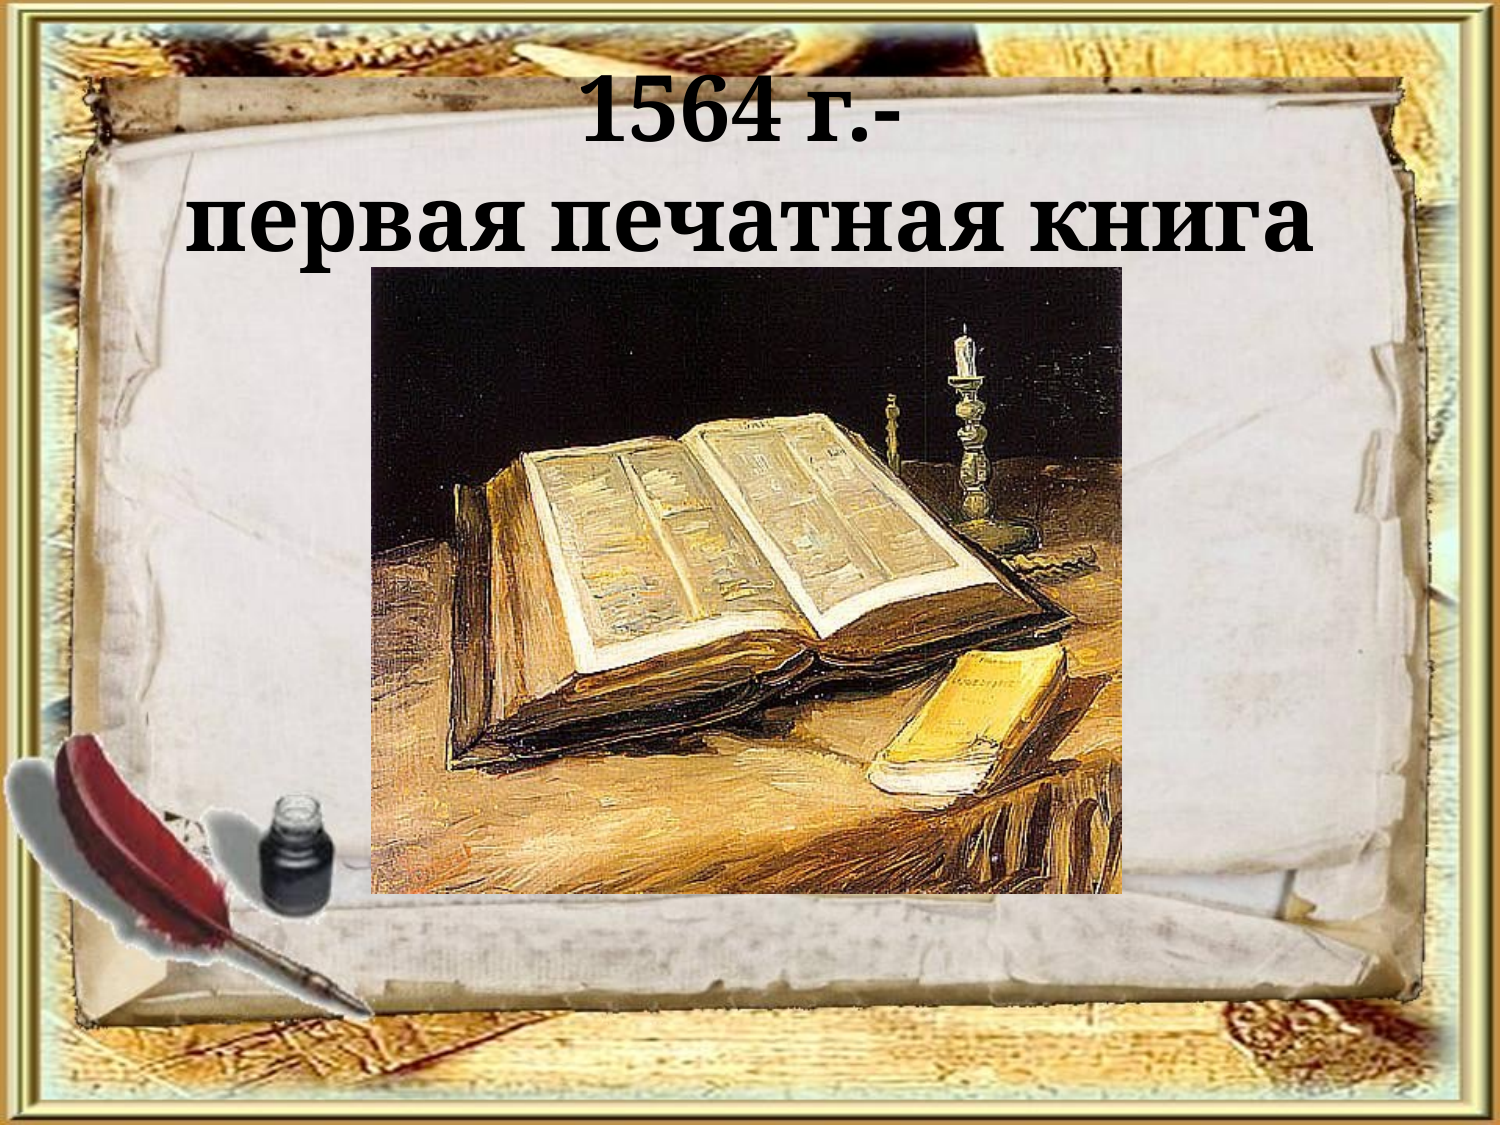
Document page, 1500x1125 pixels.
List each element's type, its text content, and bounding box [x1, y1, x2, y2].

title 1564 г.- первая печатная книга [76, 66, 1427, 255]
picture [0, 0, 1500, 1125]
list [371, 266, 1123, 894]
